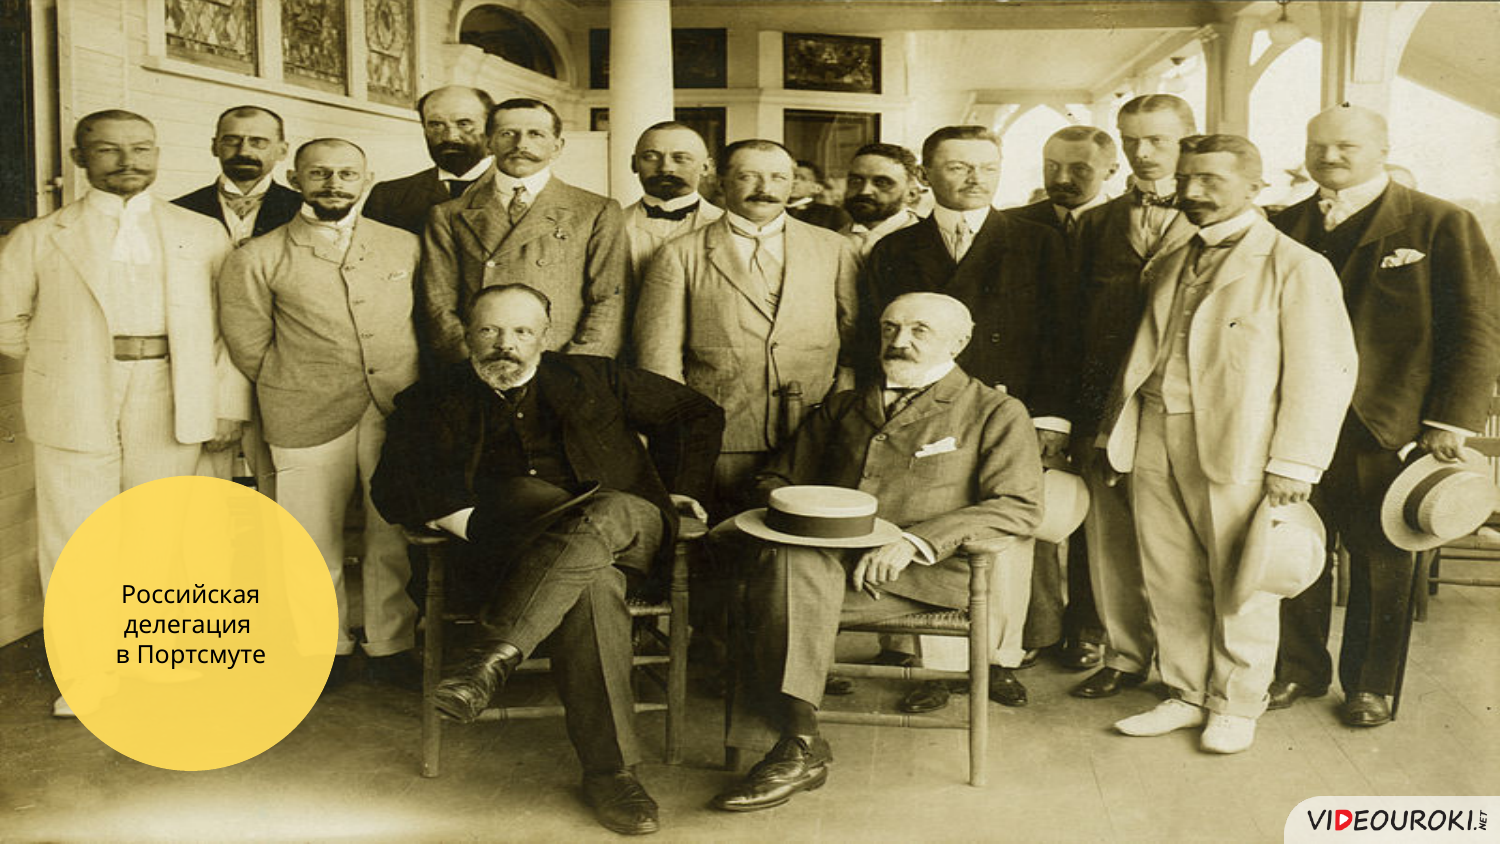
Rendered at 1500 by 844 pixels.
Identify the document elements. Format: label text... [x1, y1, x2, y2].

picture [0, 0, 1500, 844]
text_box Российская делегация в Портсмуте [42, 474, 340, 772]
